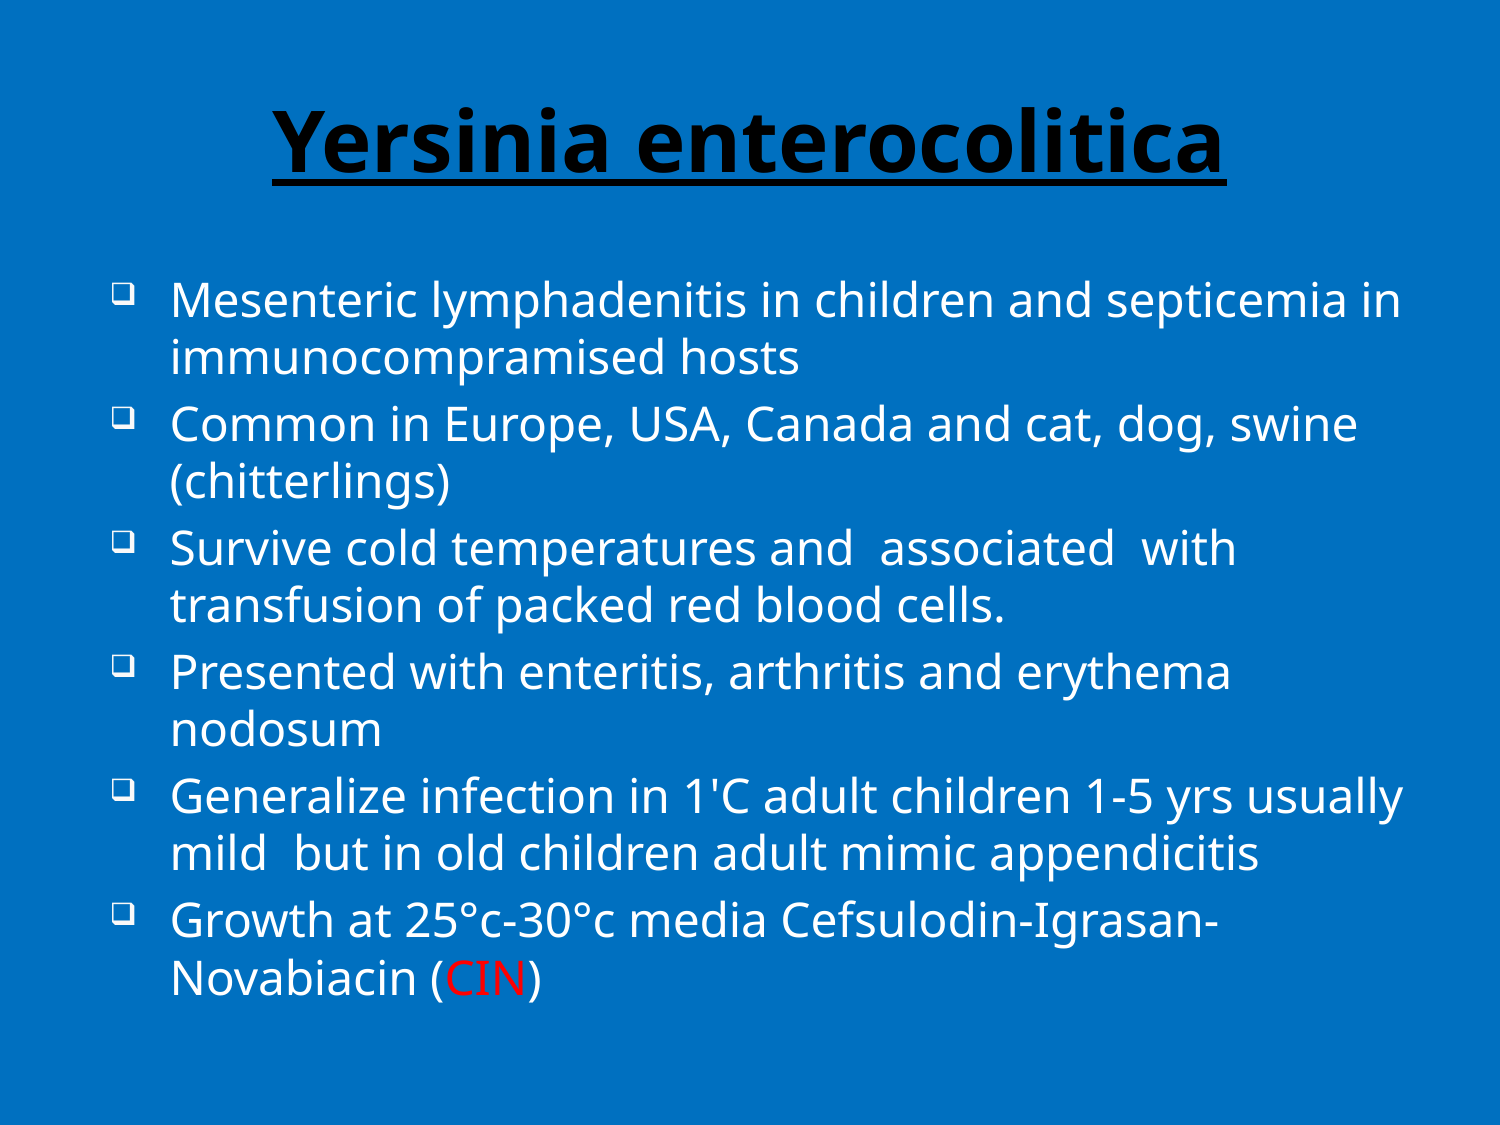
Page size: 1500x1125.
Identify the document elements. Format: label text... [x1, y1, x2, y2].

list Mesenteric lymphadenitis in children and septicemia in immunocompramised hosts Common in Europe, USA, Canada and cat, dog, swine (chitterlings) Survive cold temperatures and associated with transfusion of packed red blood cells. Presented with enteritis, arthritis and erythema nodosum Generalize infection in 1'C adult children 1-5 yrs usually mild but in old children adult mimic appendicitis Growth at 25°c-30°c media Cefsulodin-Igrasan-Novabiacin (CIN) [75, 262, 1425, 1035]
title Yersinia enterocolitica [75, 45, 1425, 233]
